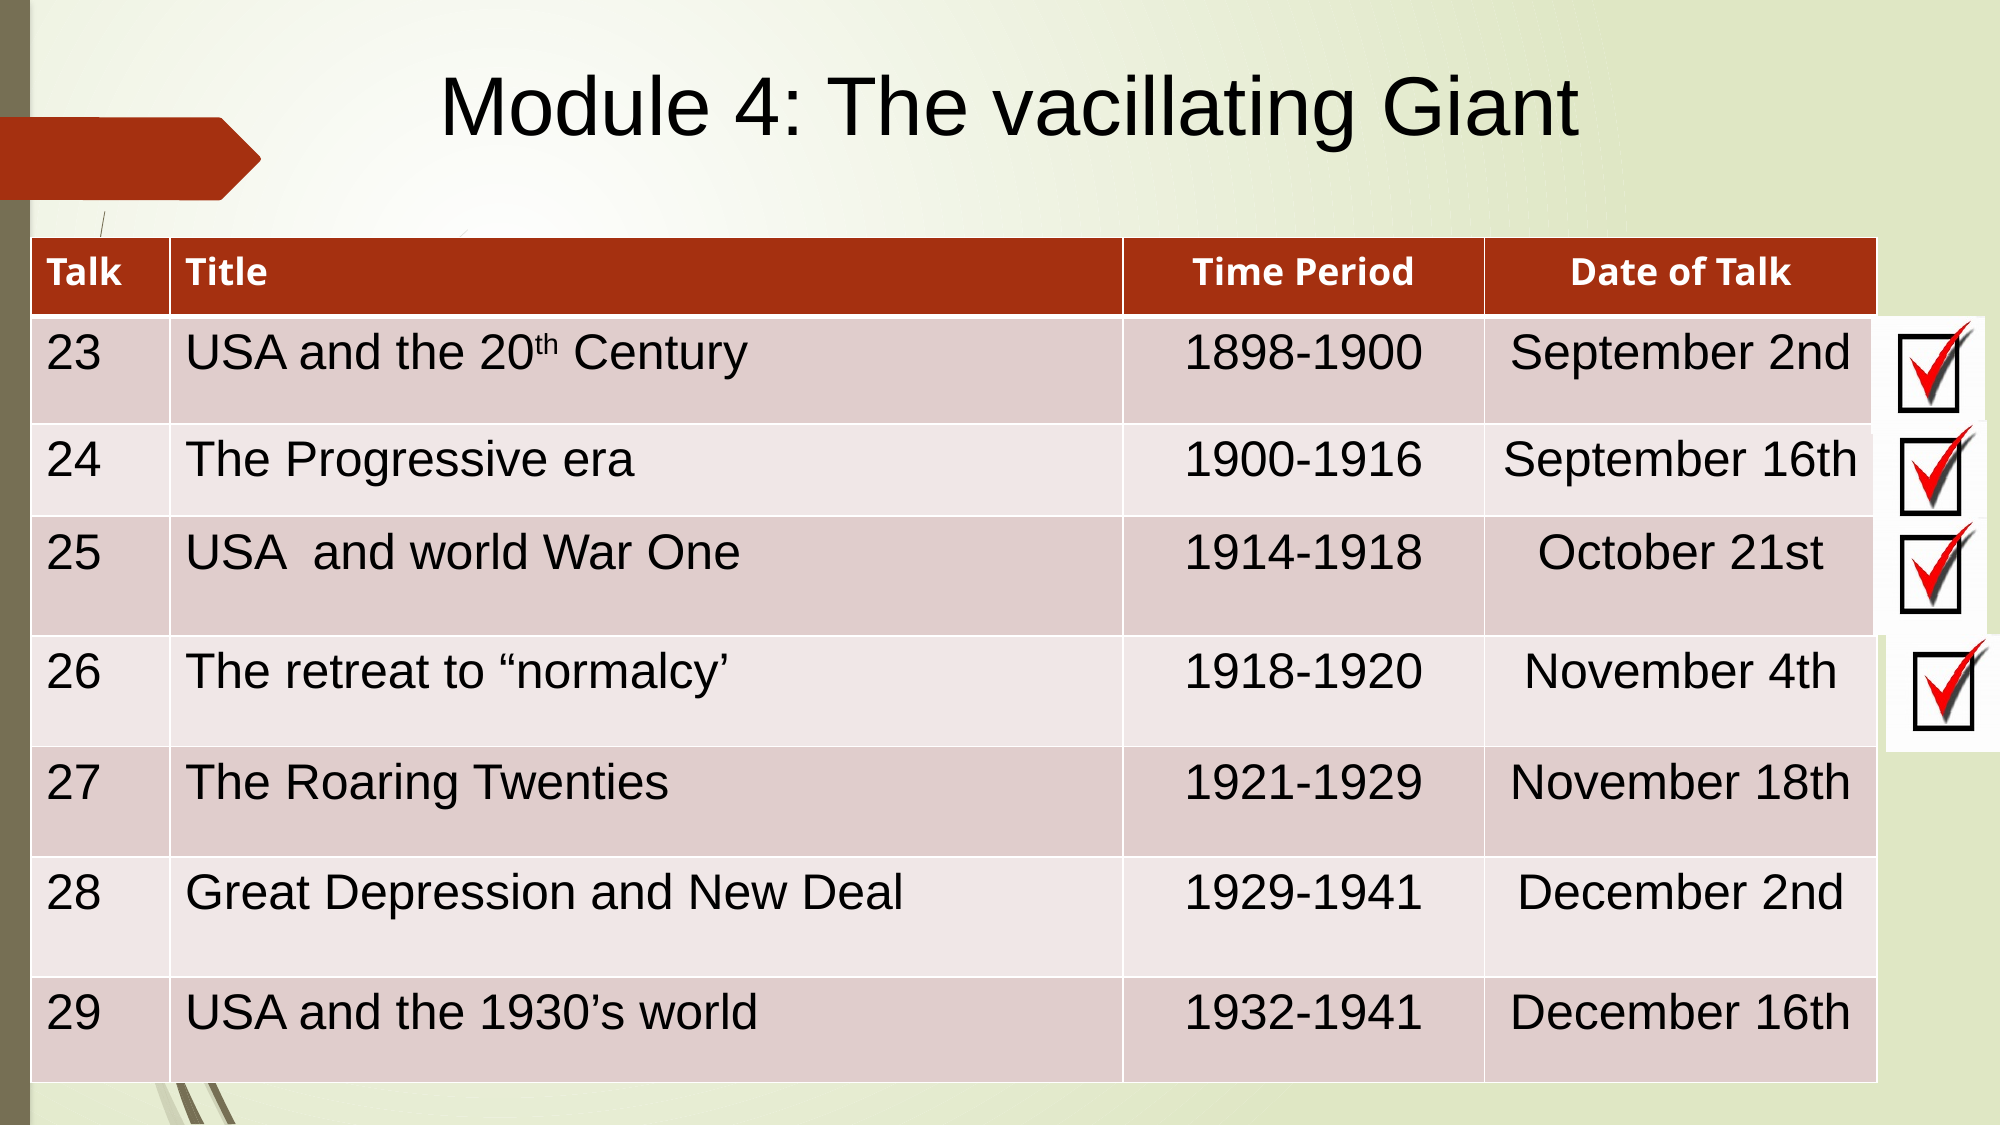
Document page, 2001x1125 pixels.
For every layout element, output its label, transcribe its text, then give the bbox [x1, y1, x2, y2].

table_cell 25 [32, 517, 169, 635]
table_cell 27 [32, 747, 169, 856]
table_cell 1898-1900 [1124, 319, 1484, 423]
table_cell 29 [32, 978, 169, 1082]
table_cell September 16th [1485, 425, 1867, 515]
text_box Module 4: The vacillating Giant [424, 44, 1596, 160]
table_cell USA and the 1930’s world [171, 978, 1122, 1082]
table_cell September 2nd [1485, 319, 1868, 423]
table_cell Great Depression and New Deal [171, 858, 1122, 976]
table_cell 1932-1941 [1124, 978, 1484, 1082]
picture [1870, 315, 2000, 753]
table_cell November 18th [1485, 747, 1876, 856]
table_cell The Progressive era [171, 425, 1122, 515]
table_cell December 2nd [1485, 858, 1876, 976]
table_cell December 16th [1485, 978, 1876, 1082]
table_header Talk [32, 238, 169, 314]
table_cell 1929-1941 [1124, 858, 1484, 976]
table_cell 28 [32, 858, 169, 976]
table_cell November 4th [1485, 637, 1876, 746]
table_header Date of Talk [1485, 238, 1876, 314]
table_cell 26 [32, 637, 169, 746]
table_cell 23 [32, 319, 169, 423]
table_cell 1921-1929 [1124, 747, 1484, 856]
table_cell 24 [32, 425, 169, 515]
table_cell 1918-1920 [1124, 637, 1484, 746]
table_cell USA and world War One [171, 517, 1122, 635]
table_cell The Roaring Twenties [171, 747, 1122, 856]
table_header Title [171, 238, 1122, 314]
table_header Time Period [1124, 238, 1484, 314]
table_cell October 21st [1485, 517, 1868, 635]
table_cell 1900-1916 [1124, 425, 1484, 515]
table_cell 1914-1918 [1124, 517, 1484, 635]
table_cell USA and the 20th Century [171, 319, 1122, 423]
table_cell The retreat to “normalcy’ [171, 637, 1122, 746]
